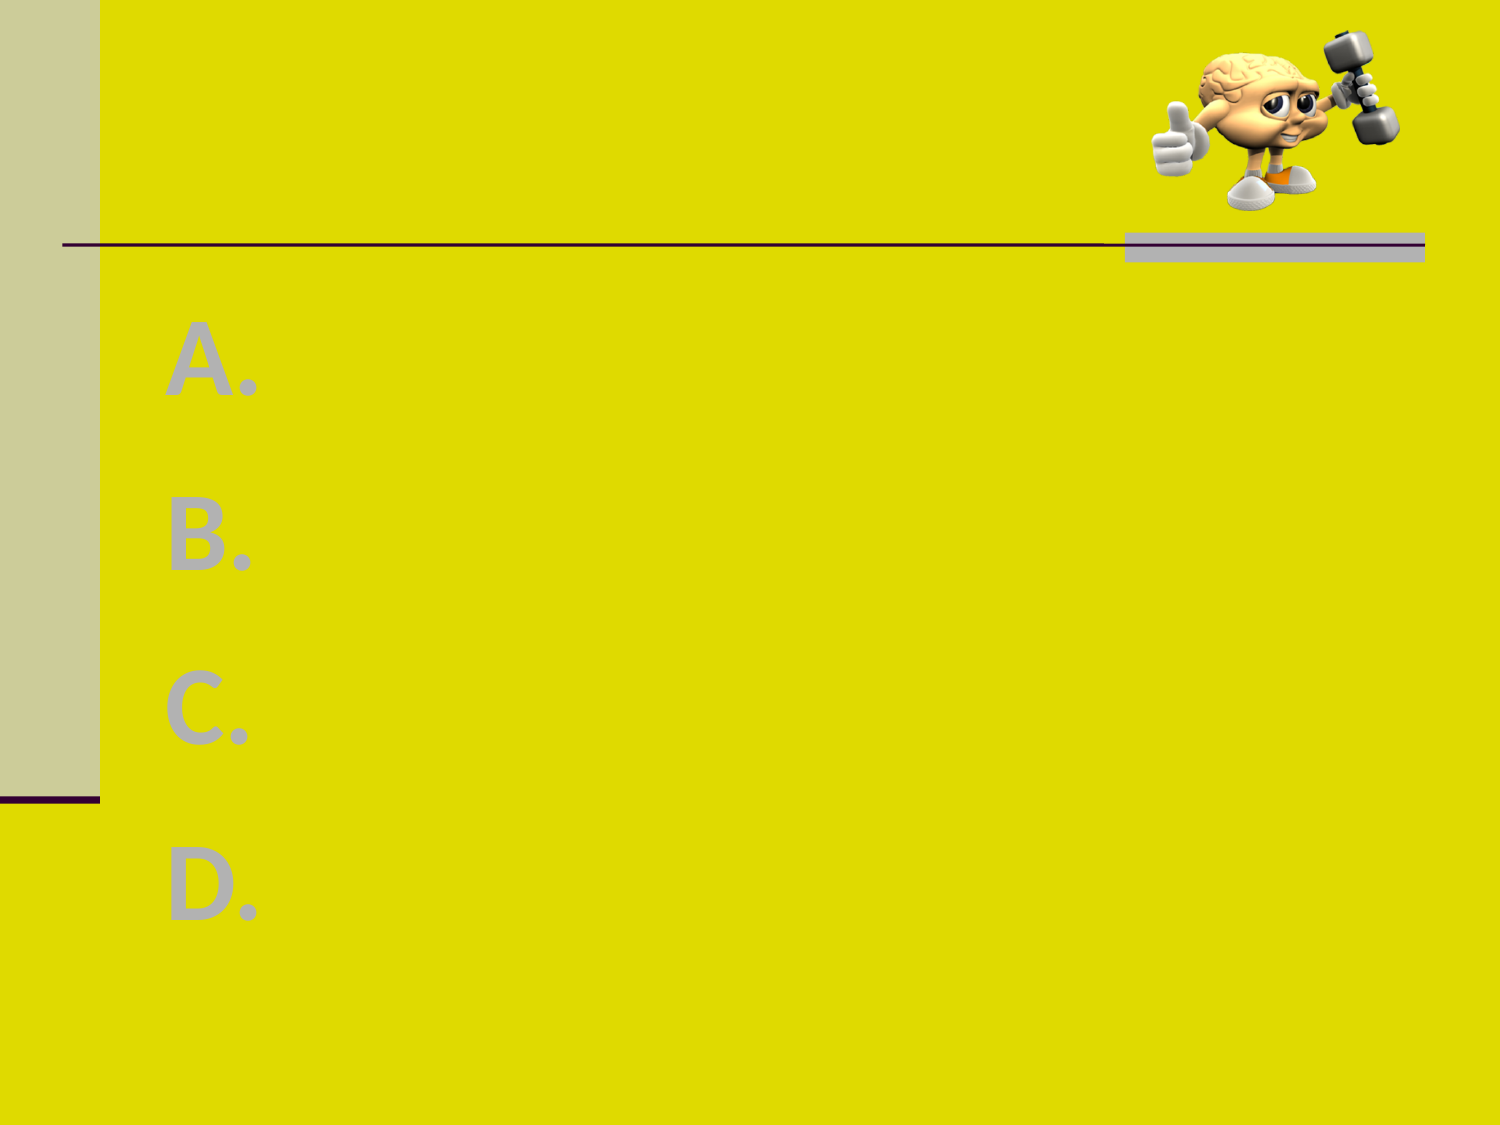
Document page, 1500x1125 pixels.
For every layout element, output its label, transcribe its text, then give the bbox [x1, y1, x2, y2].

list 48 24 63 223 [150, 262, 1425, 1006]
picture [1151, 30, 1400, 211]
